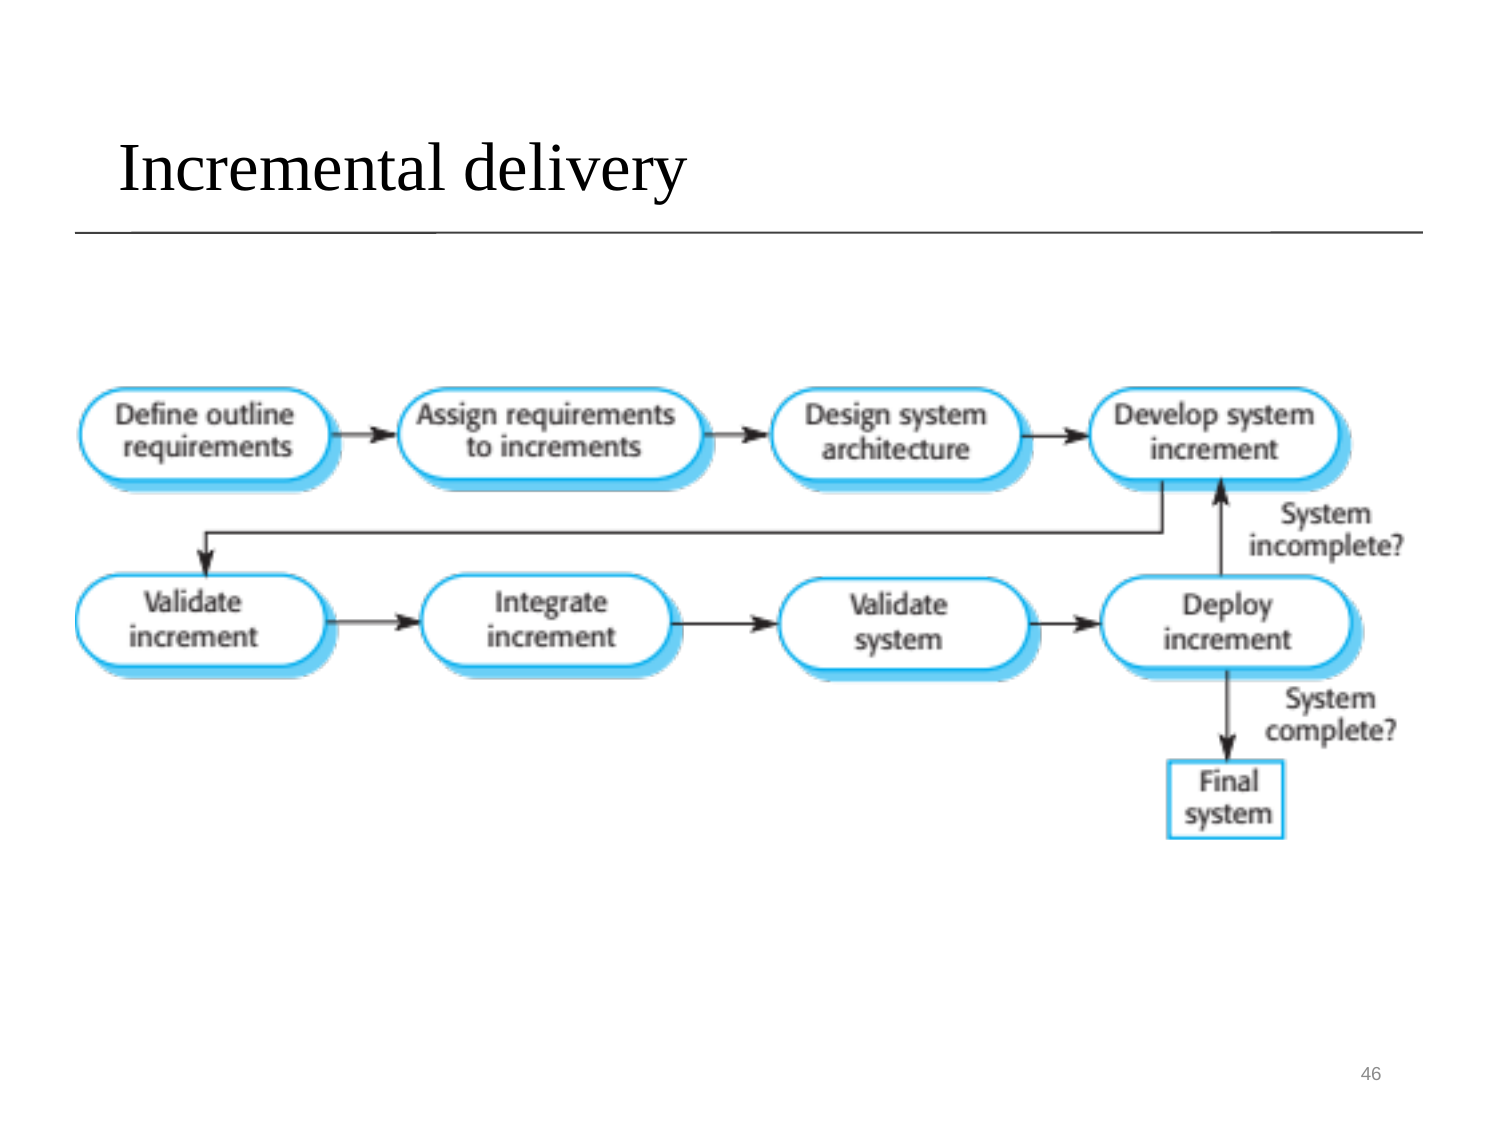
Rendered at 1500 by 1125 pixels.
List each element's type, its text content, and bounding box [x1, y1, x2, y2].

picture [74, 385, 1416, 840]
slide_number 46 [1059, 1042, 1397, 1103]
title Incremental delivery [103, 59, 1397, 278]
